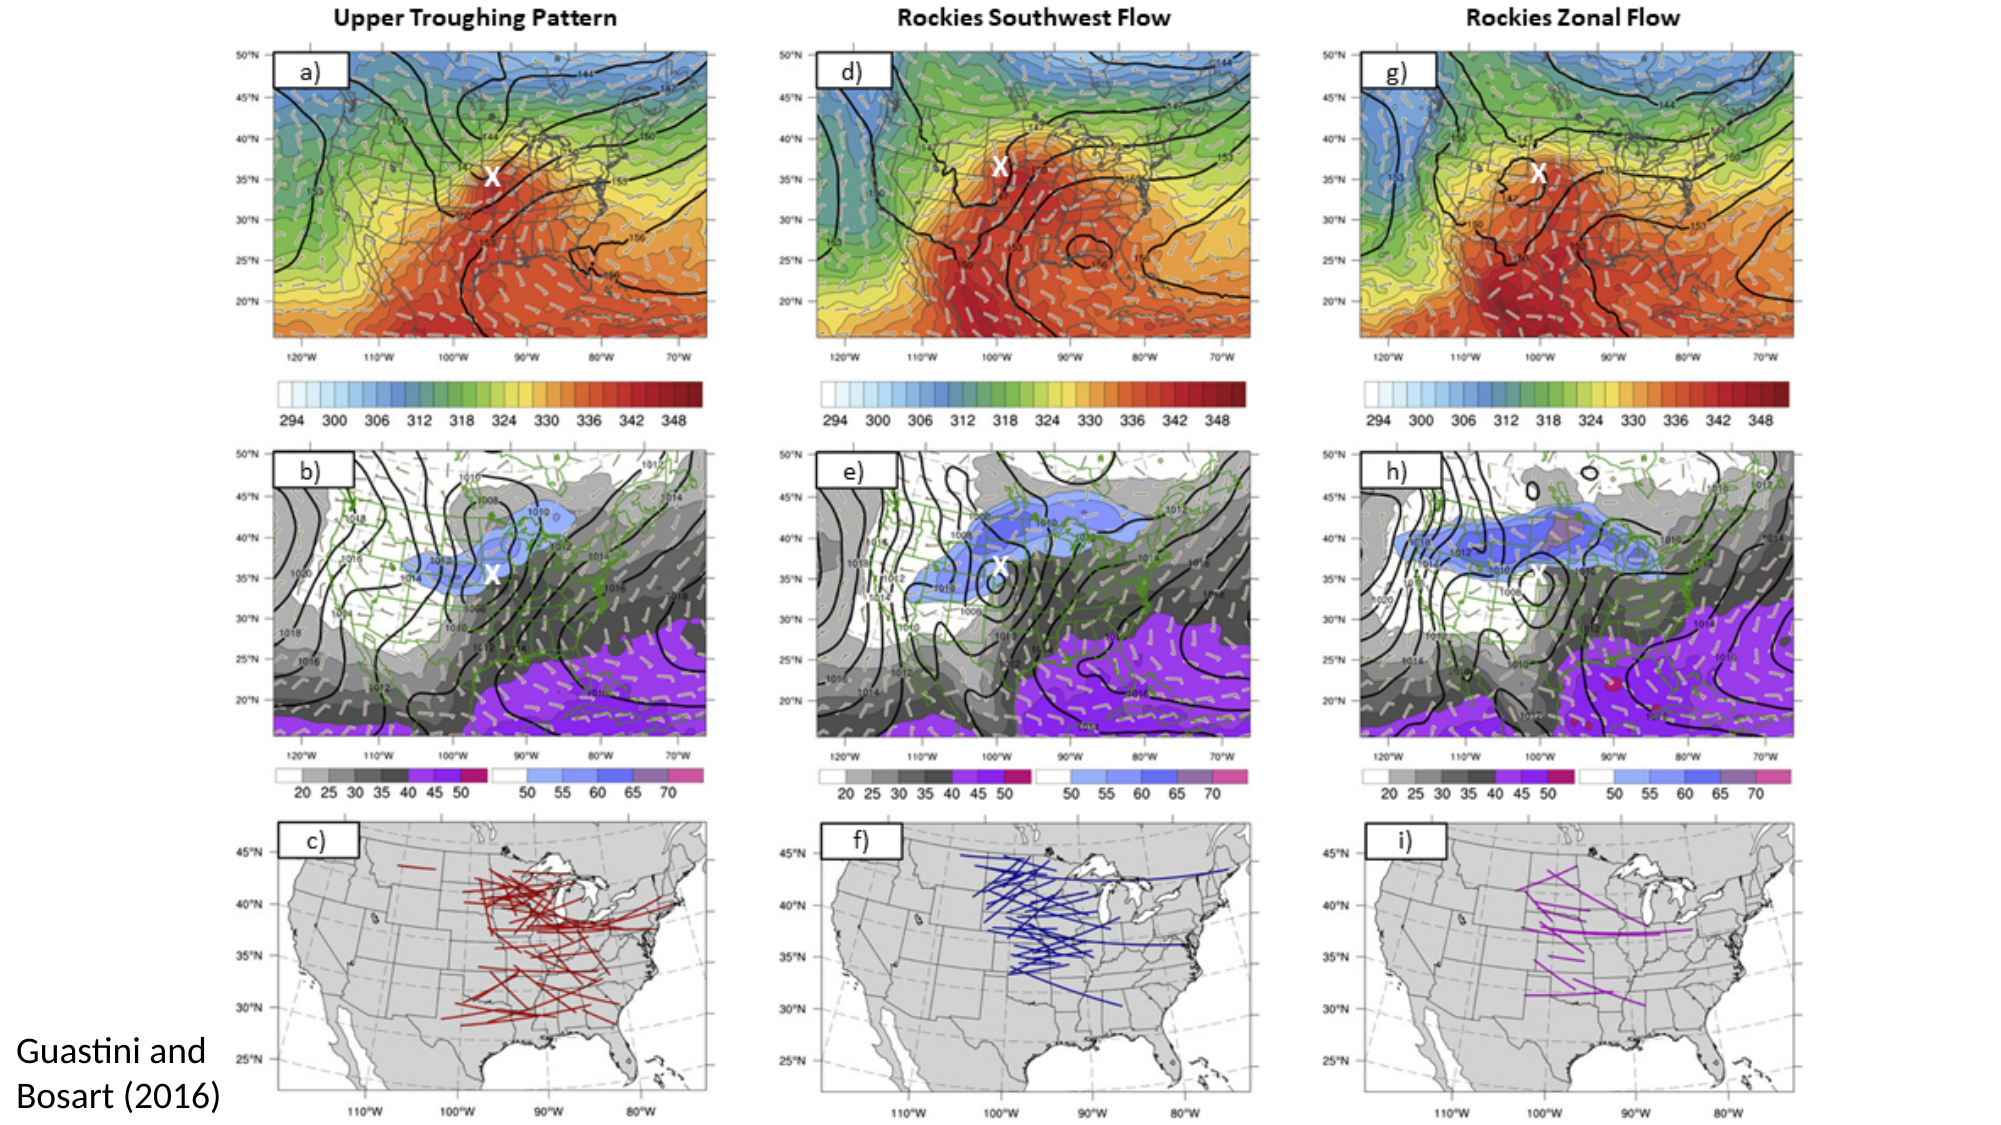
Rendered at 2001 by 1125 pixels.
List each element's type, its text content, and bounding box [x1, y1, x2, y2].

picture [227, 0, 1813, 1125]
text_box Guastini and Bosart (2016) [1, 1018, 227, 1124]
